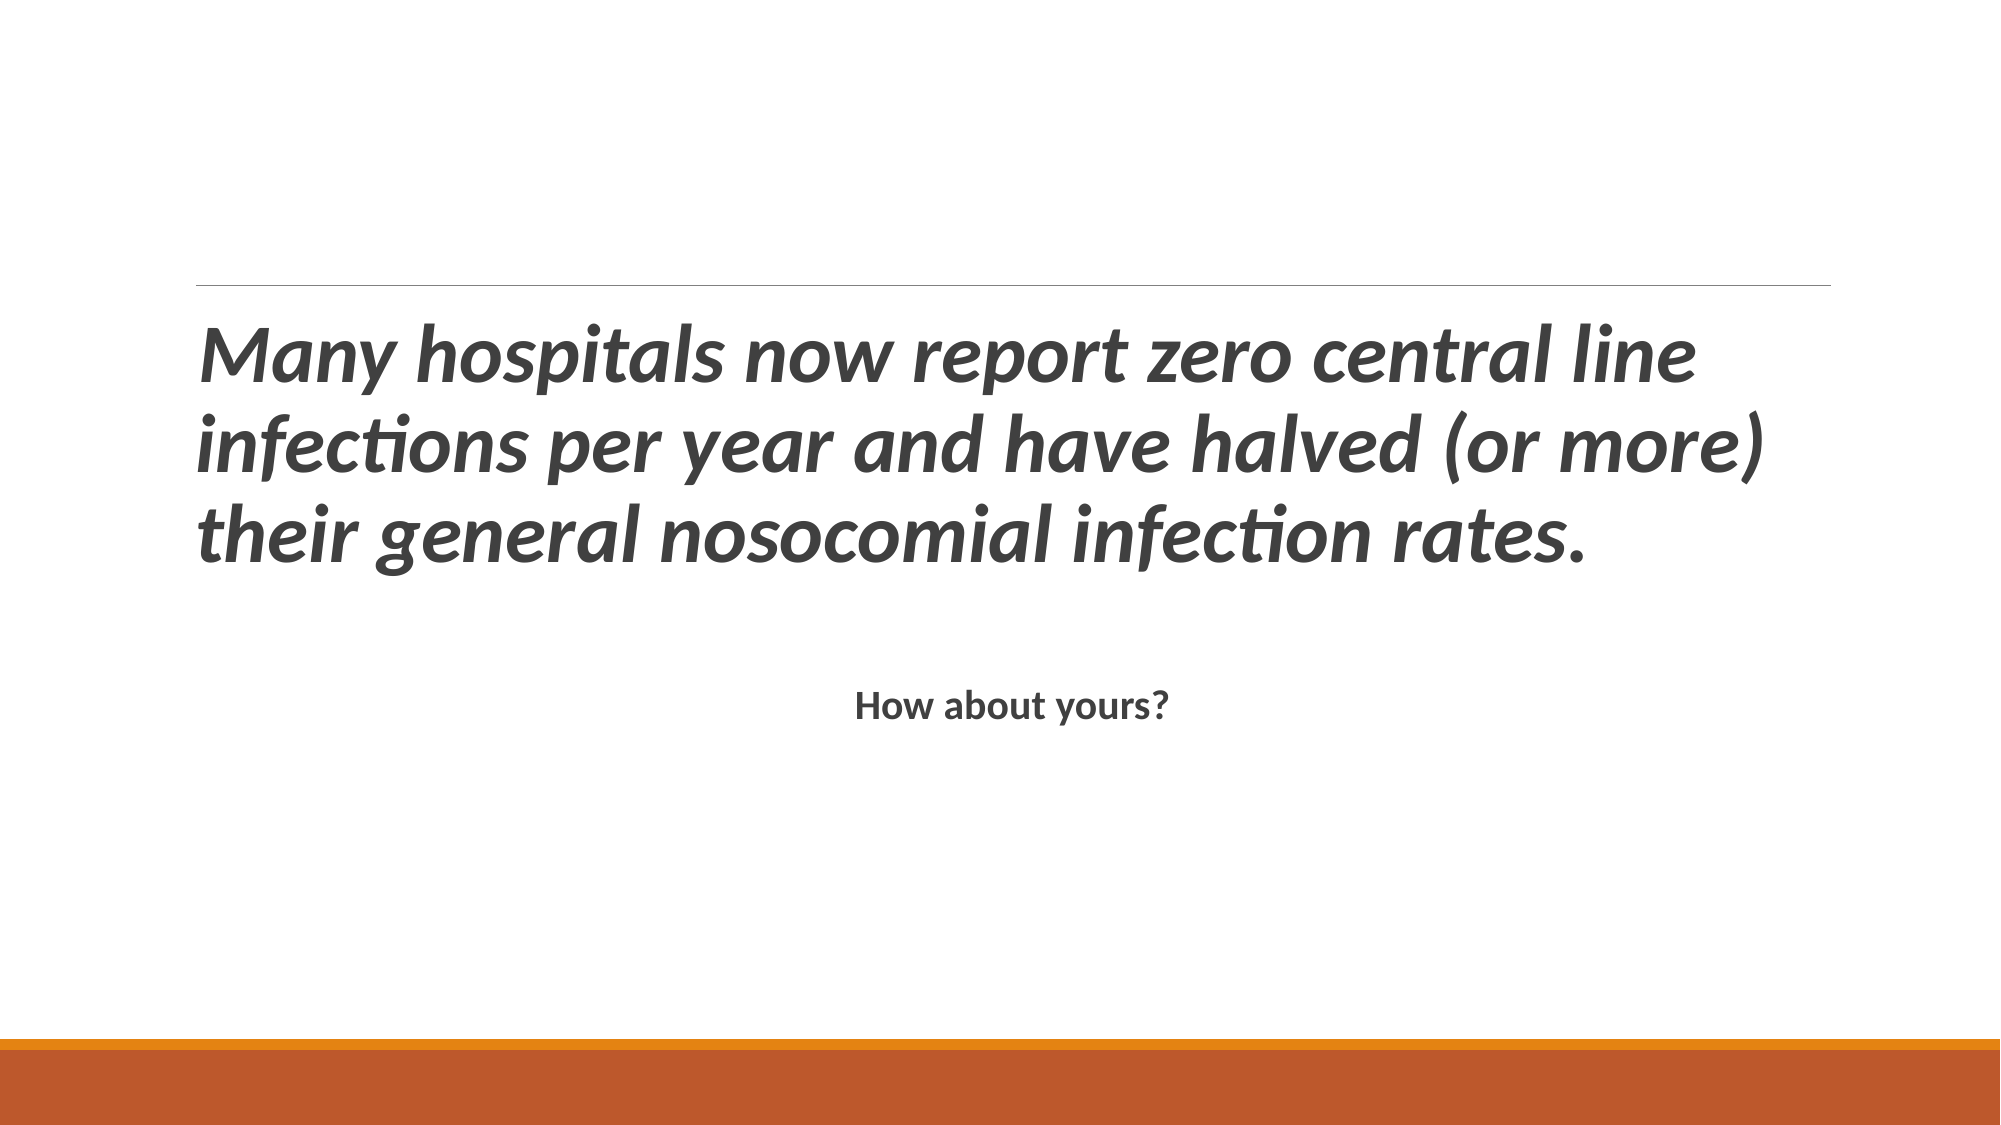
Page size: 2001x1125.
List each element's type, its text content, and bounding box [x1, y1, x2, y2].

list Many hospitals now report zero central line infections per year and have halved (or more) their general nosocomial infection rates. How about yours? [180, 302, 1830, 963]
